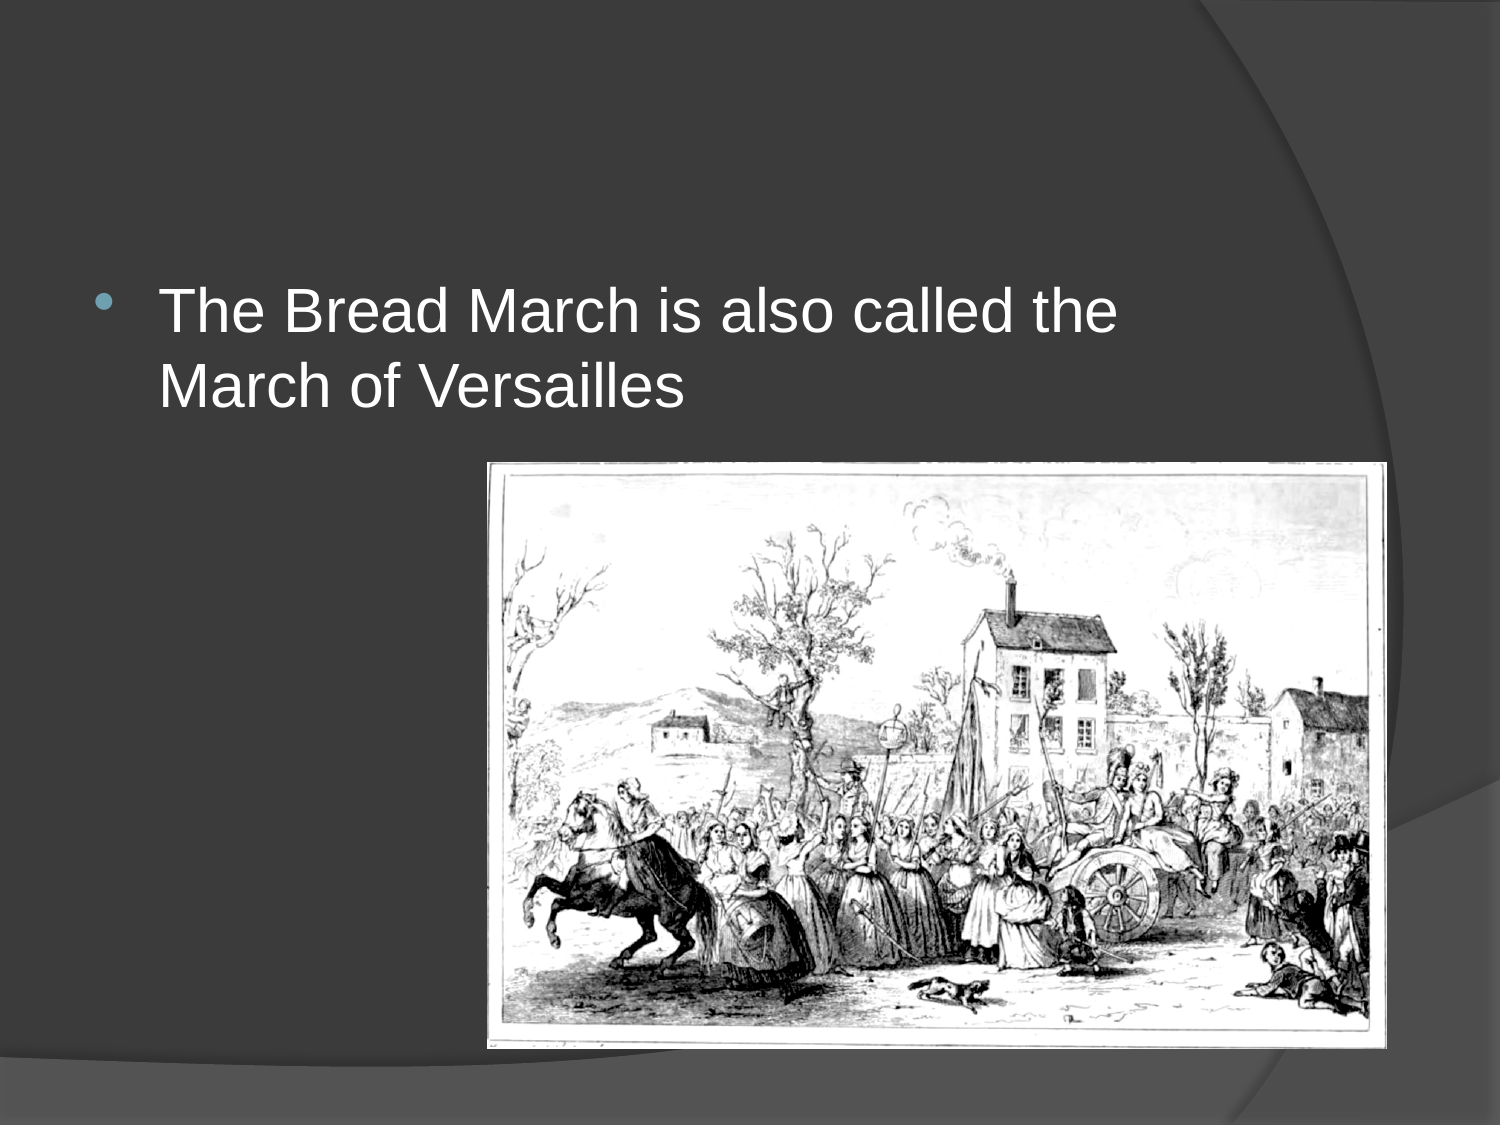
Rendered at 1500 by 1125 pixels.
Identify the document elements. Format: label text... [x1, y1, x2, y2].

list The Bread March is also called the March of Versailles [75, 262, 1300, 1005]
picture [487, 462, 1388, 1049]
